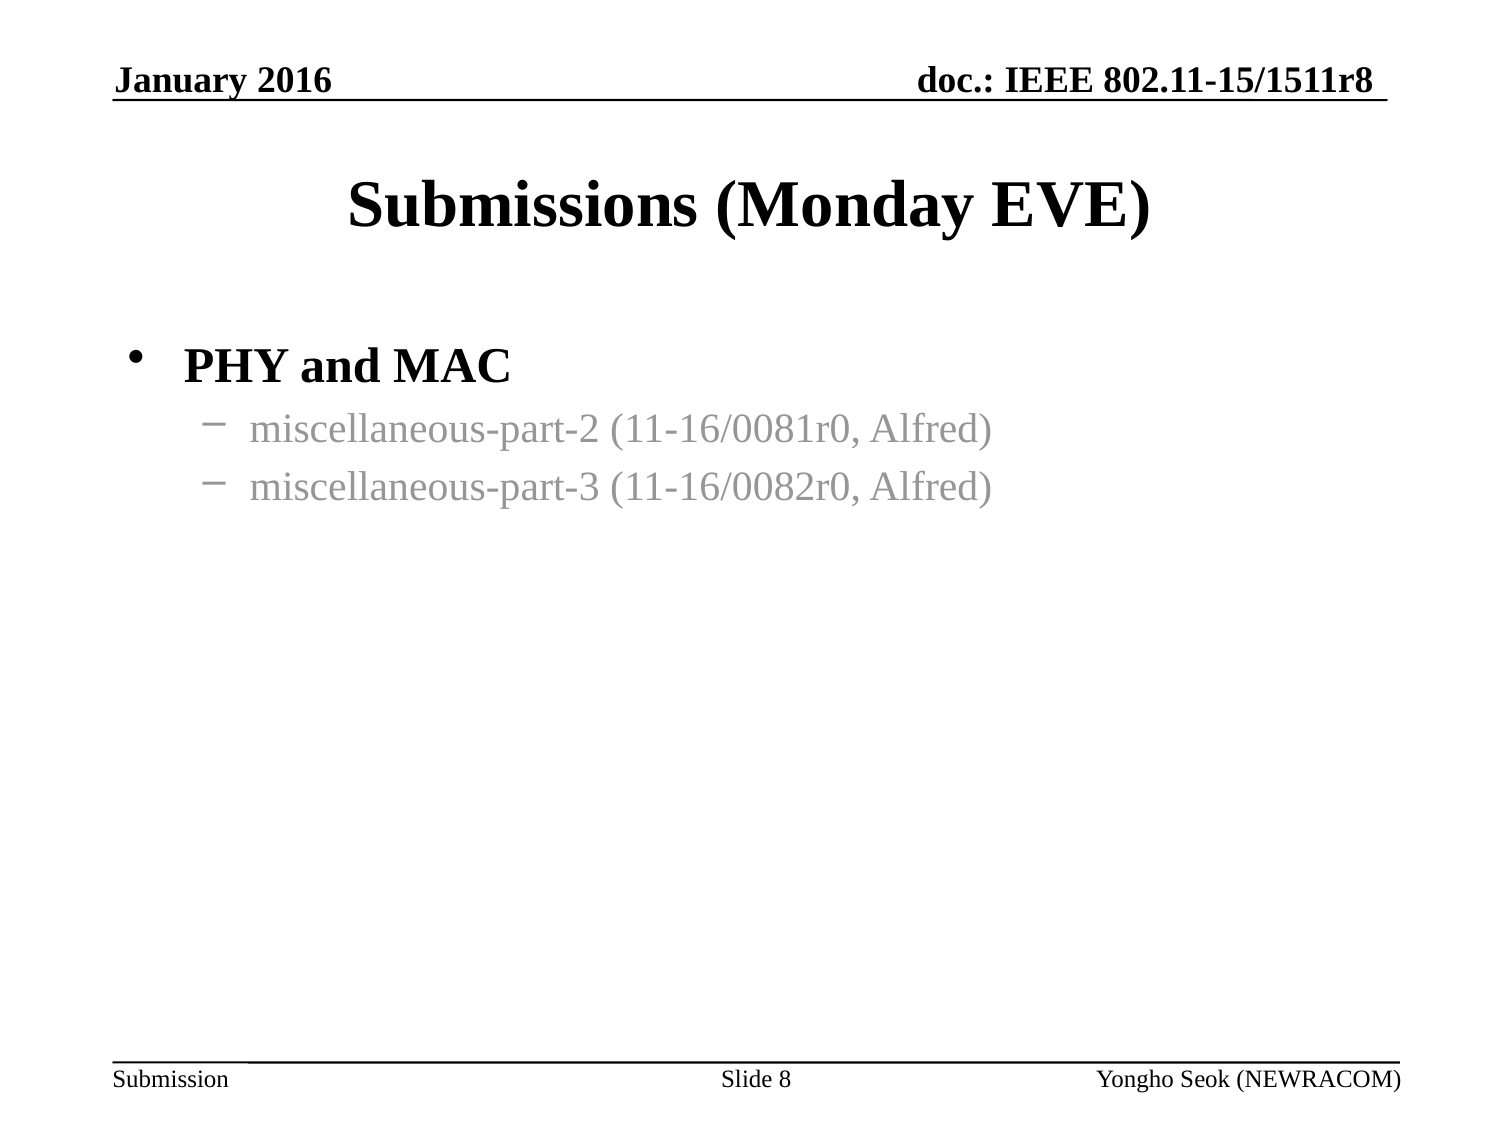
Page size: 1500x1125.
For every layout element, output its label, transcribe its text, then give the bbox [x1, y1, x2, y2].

footer Yongho Seok (NEWRACOM) [1088, 1061, 1402, 1093]
list PHY and MAC miscellaneous-part-2 (11-16/0081r0, Alfred) miscellaneous-part-3 (11-16/0082r0, Alfred) [112, 324, 1388, 1001]
slide_number Slide 8 [712, 1061, 800, 1093]
title Submissions (Monday EVE) [112, 112, 1388, 288]
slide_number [114, 54, 335, 101]
